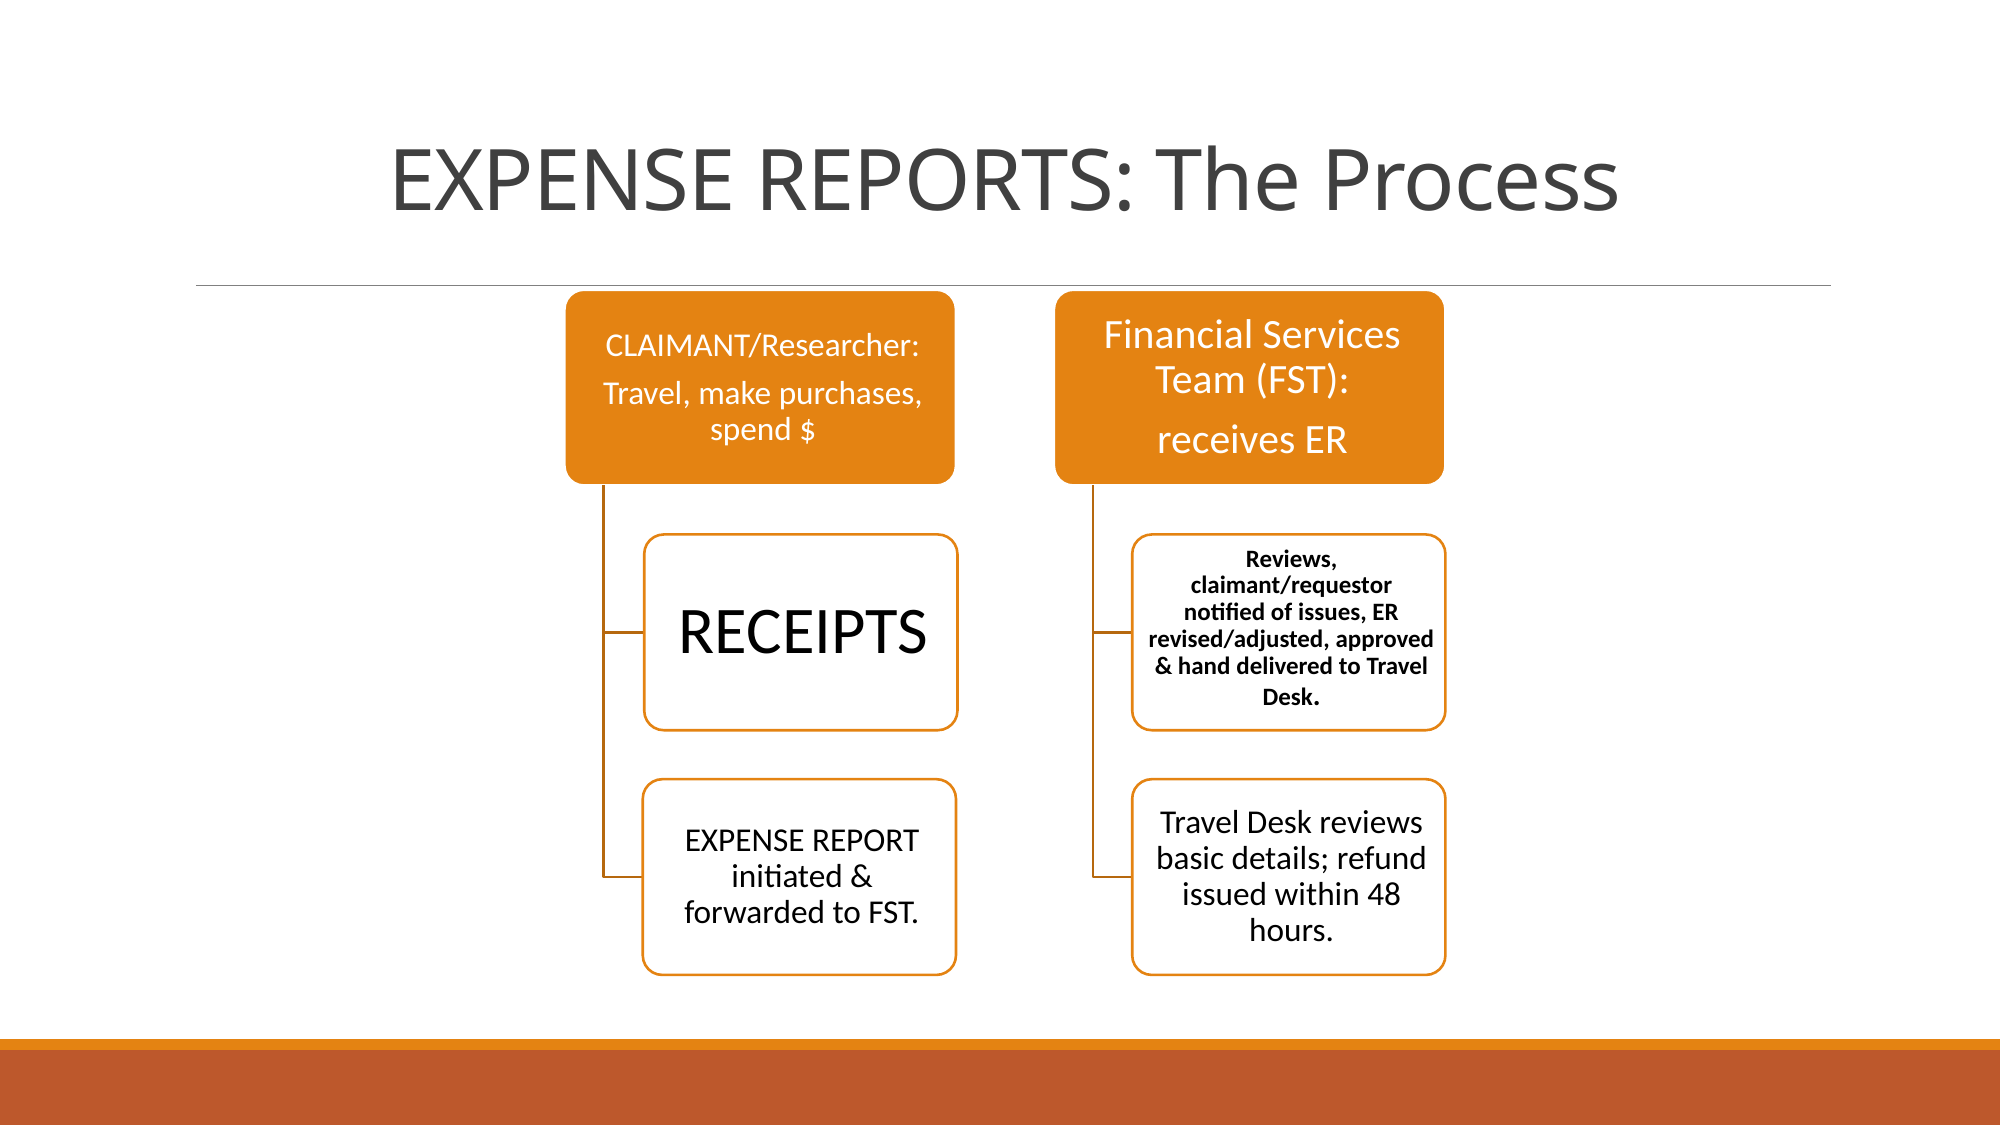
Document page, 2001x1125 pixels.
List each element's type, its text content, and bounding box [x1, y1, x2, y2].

title EXPENSE REPORTS: The Process [180, 47, 1830, 236]
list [179, 289, 1831, 976]
